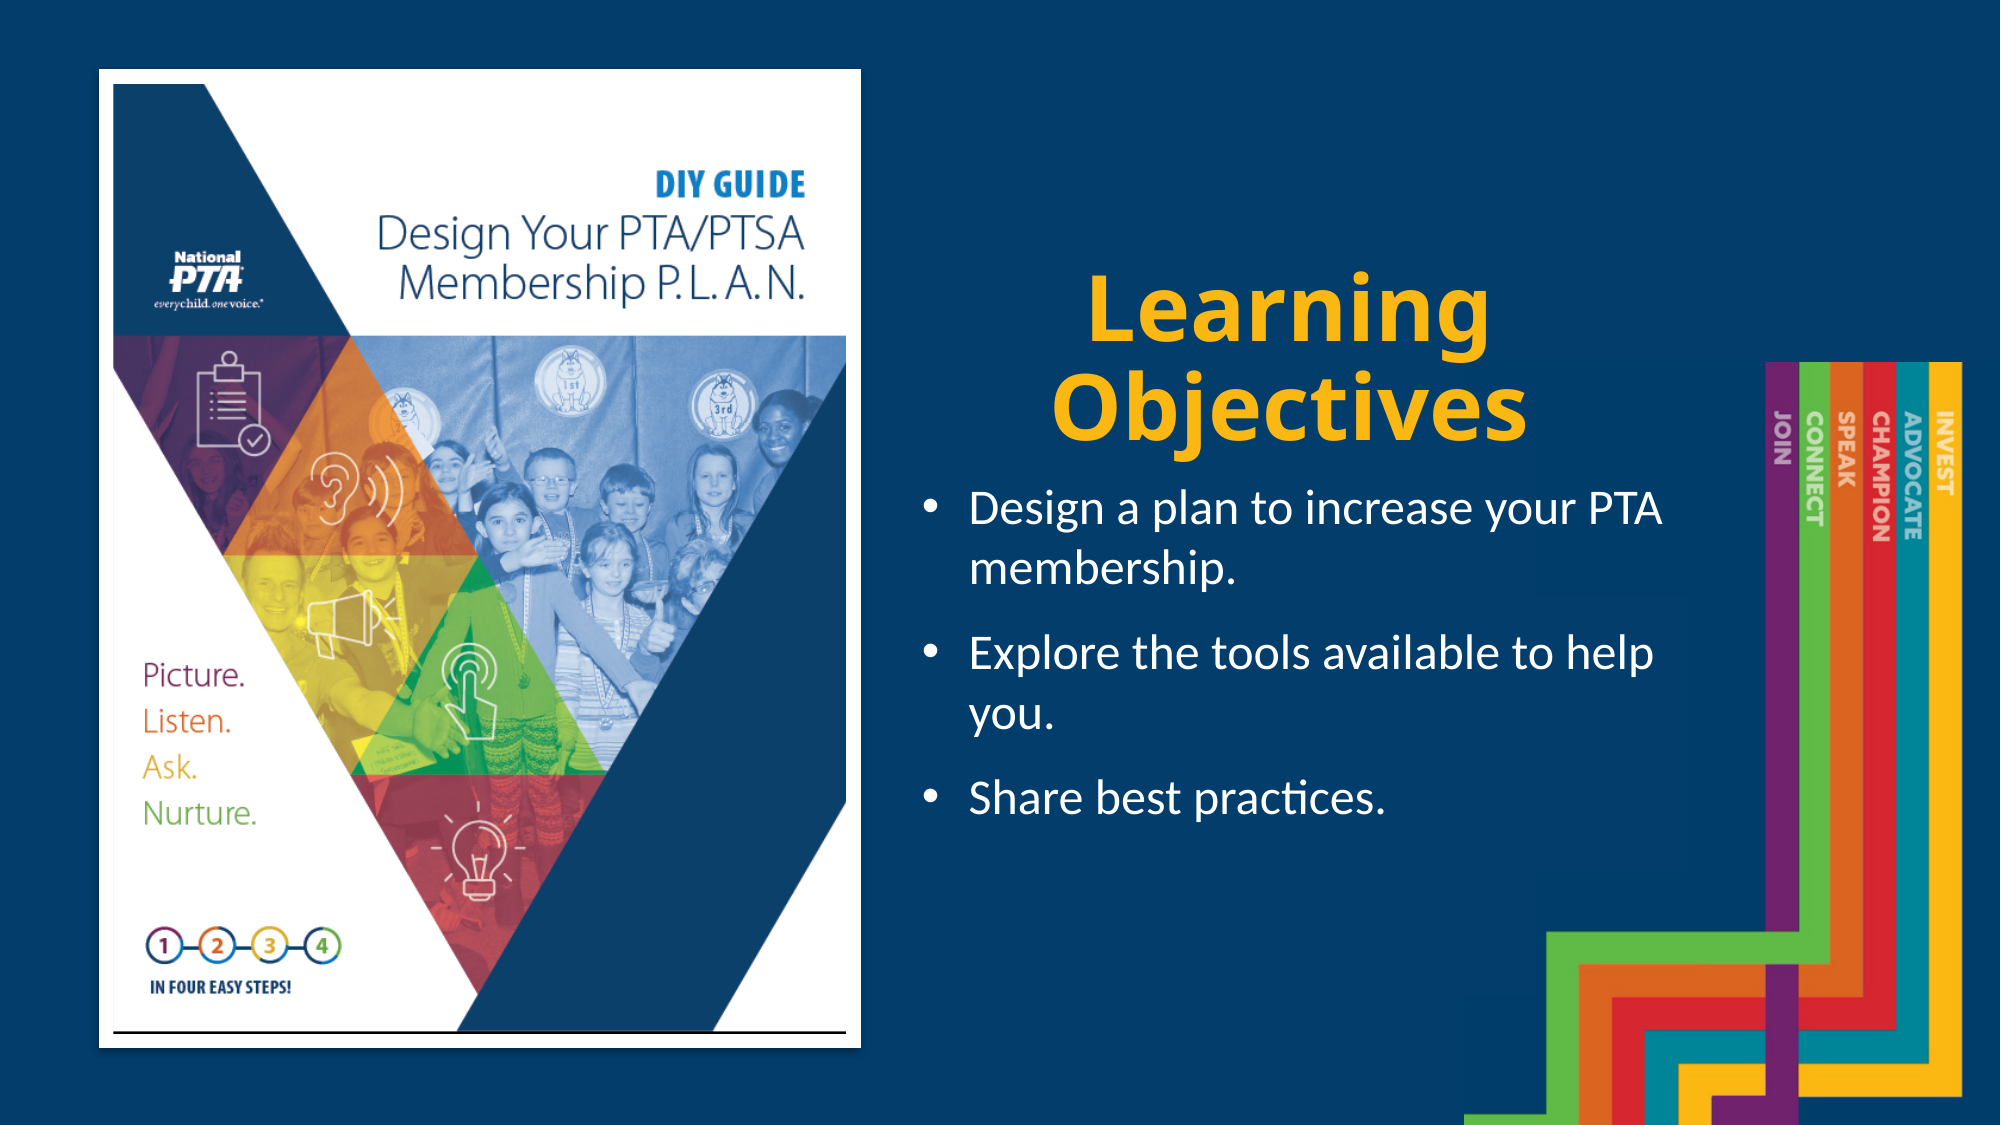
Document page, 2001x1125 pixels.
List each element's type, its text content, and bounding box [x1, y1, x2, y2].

text_box Learning Objectives [893, 285, 1685, 548]
picture [1464, 362, 2000, 1125]
text_box Design a plan to increase your PTA membership. Explore the tools available to help you. Share best practices. [907, 548, 1464, 833]
picture [113, 83, 847, 1034]
